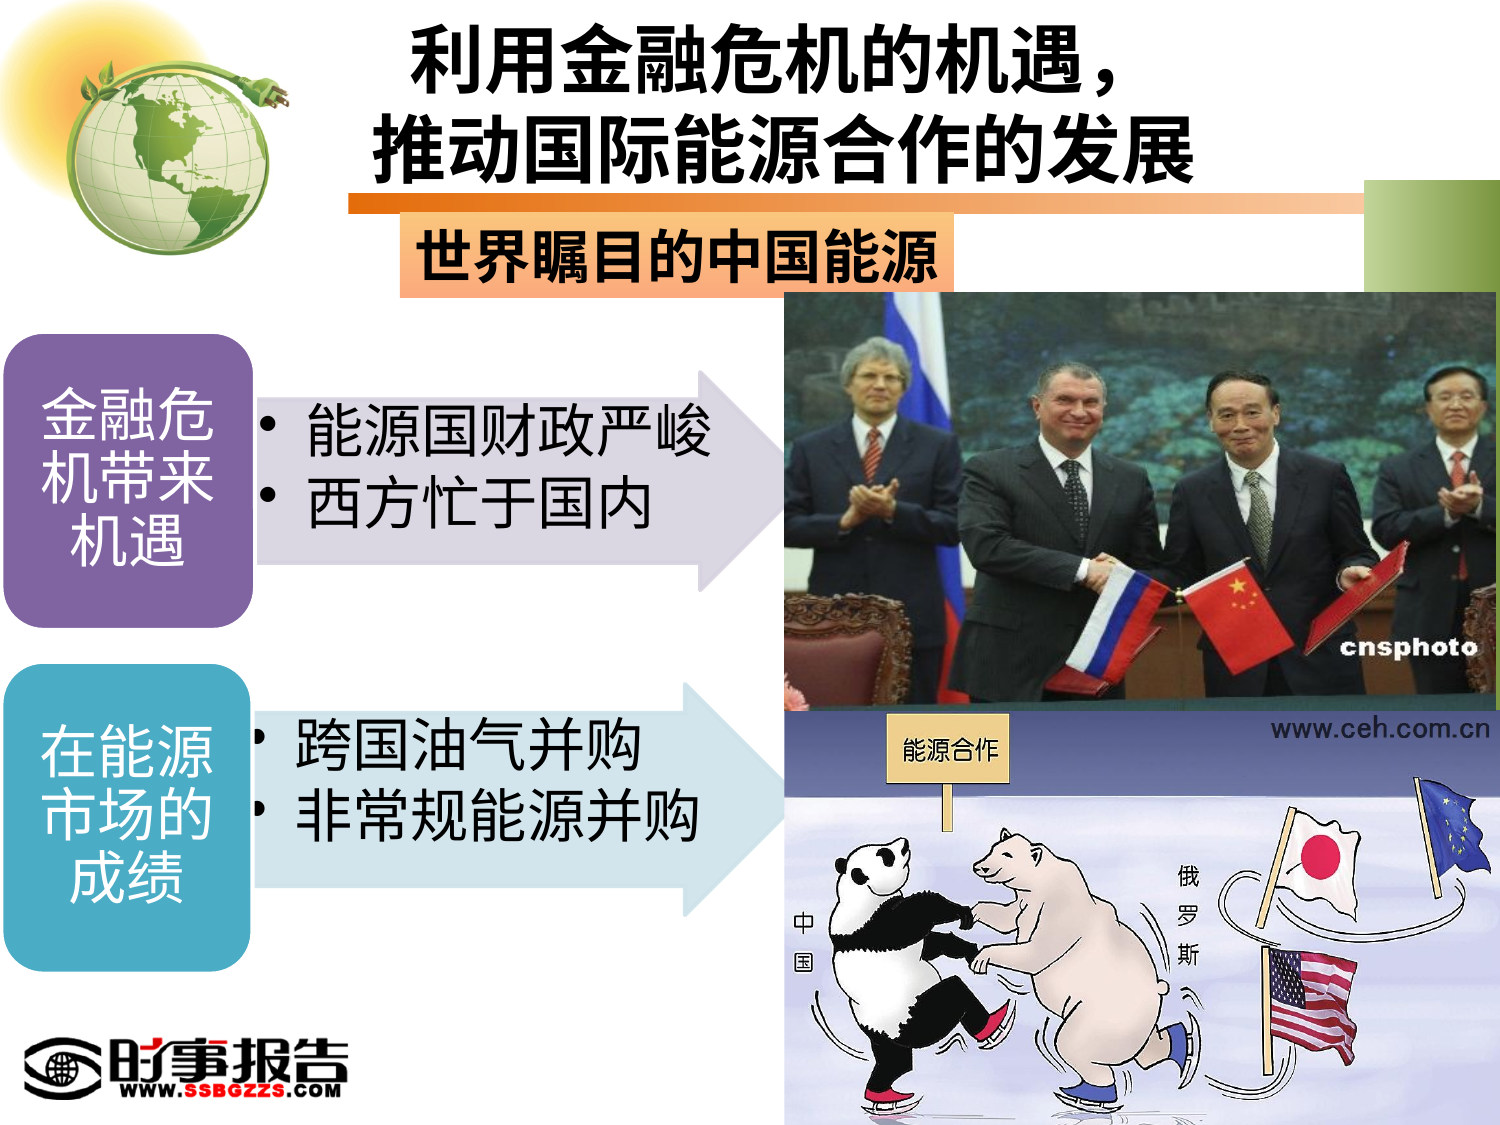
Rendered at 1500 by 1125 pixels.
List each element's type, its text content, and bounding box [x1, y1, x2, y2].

text_box 世界瞩目的中国能源 [399, 212, 954, 298]
text_box [346, 191, 1362, 215]
picture [0, 0, 290, 256]
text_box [1, 331, 779, 975]
text_box [1362, 179, 1500, 706]
text_box 利用金融危机的机遇， 推动国际能源合作的发展 [357, 5, 1212, 201]
picture [784, 292, 1500, 1125]
picture [23, 1034, 349, 1100]
